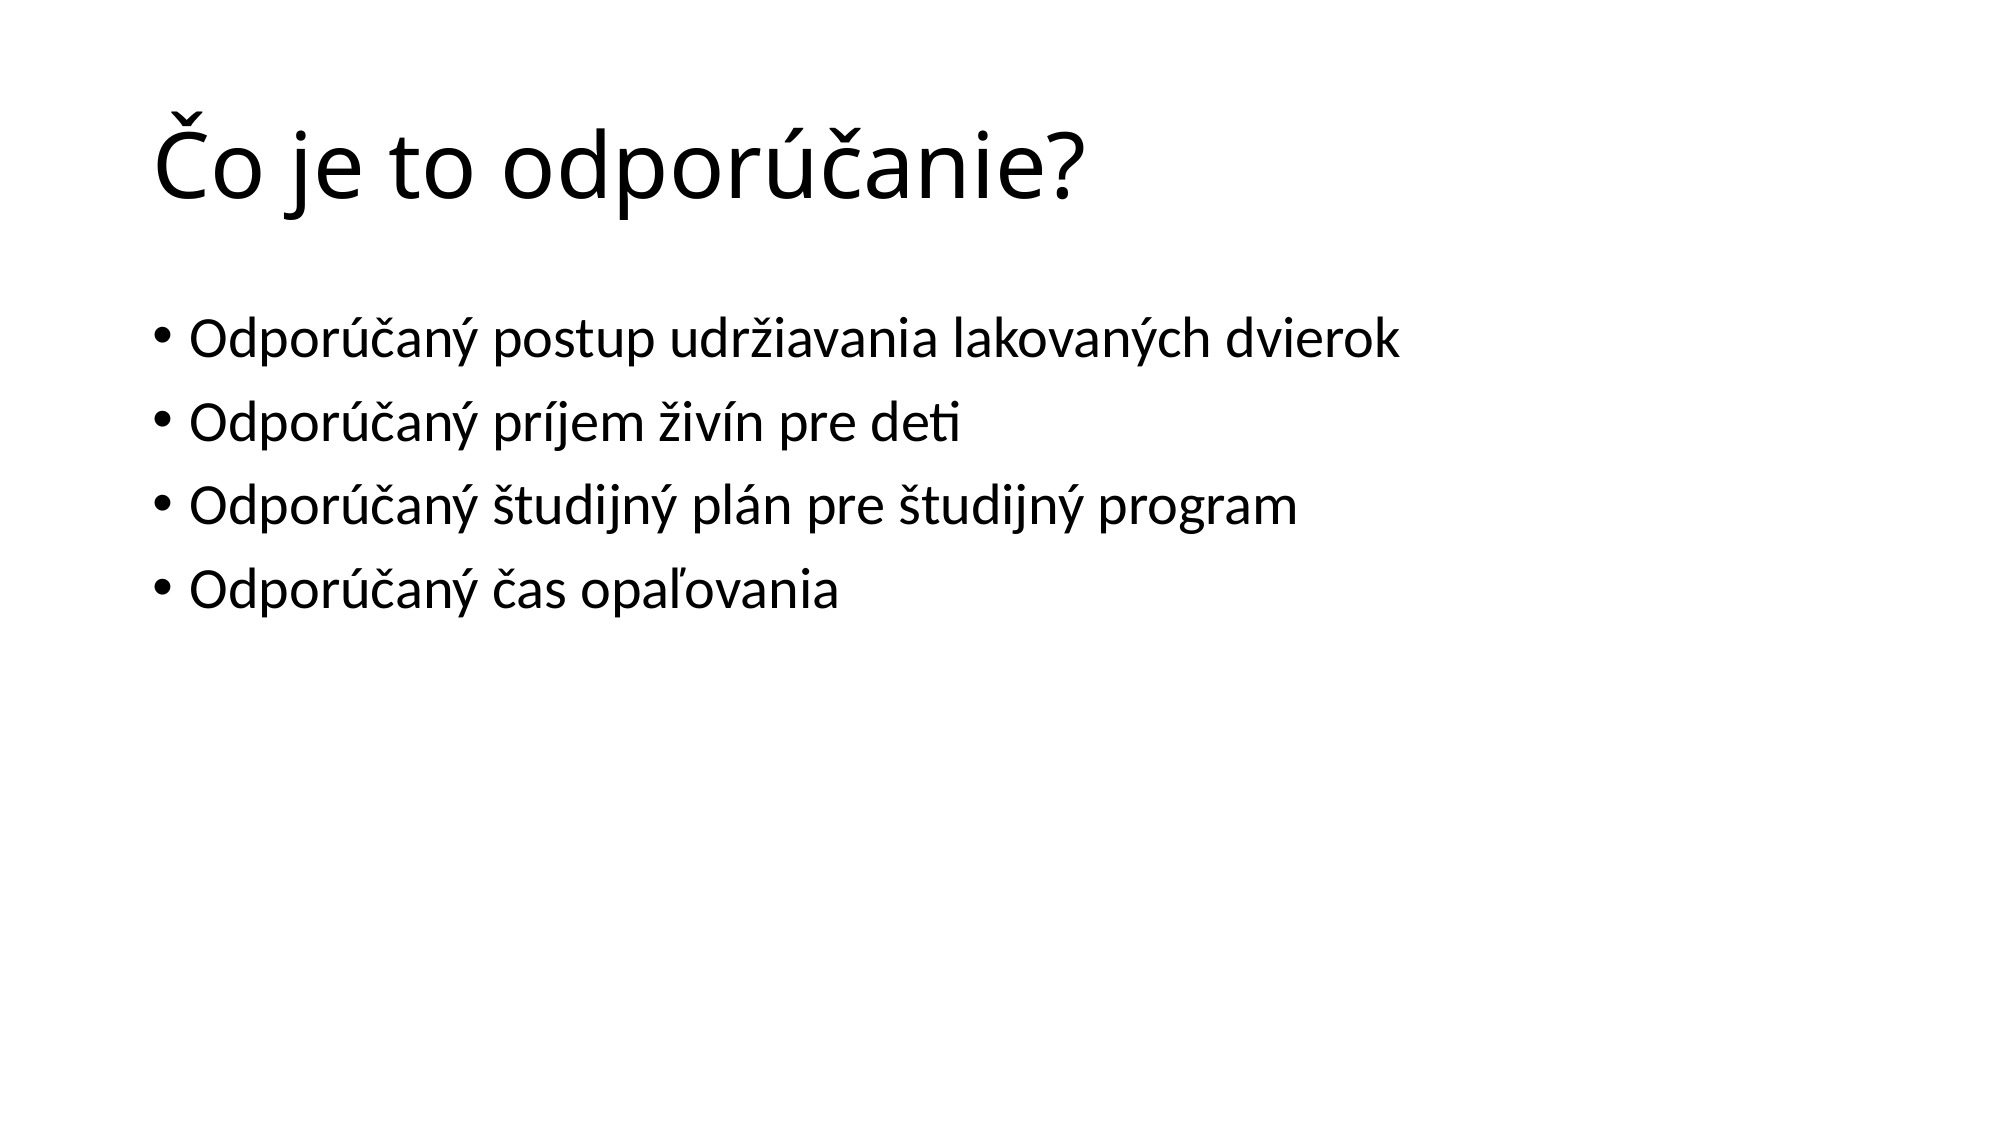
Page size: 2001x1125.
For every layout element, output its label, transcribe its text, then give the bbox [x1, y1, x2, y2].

title Čo je to odporúčanie? [137, 59, 1863, 278]
list Odporúčaný postup udržiavania lakovaných dvierok Odporúčaný príjem živín pre deti Odporúčaný študijný plán pre študijný program Odporúčaný čas opaľovania [137, 299, 1863, 1014]
